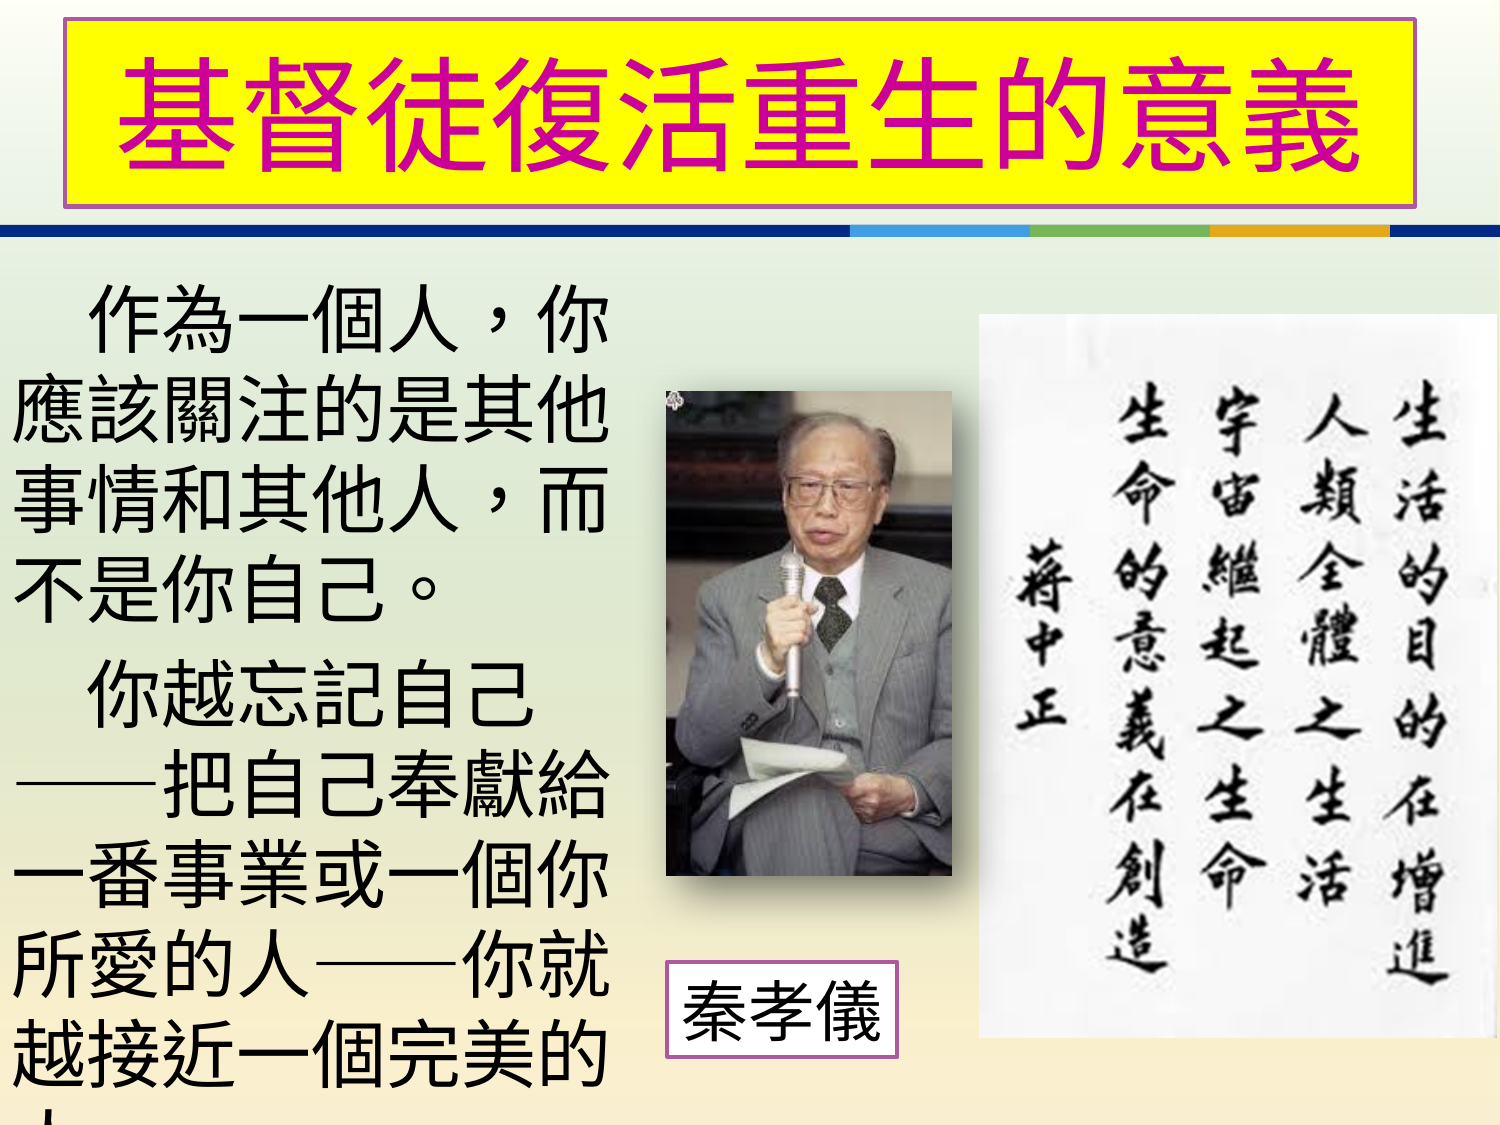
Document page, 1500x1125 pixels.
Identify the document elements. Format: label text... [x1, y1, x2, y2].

title 基督徒復活重生的意義 [63, 17, 1417, 209]
picture [665, 390, 953, 877]
text_box 秦孝儀 [665, 960, 899, 1059]
list 作為一個人，你應該關注的是其他事情和其他人，而不是你自己。 你越忘記自己——把自己奉獻給一番事業或一個你所愛的人——你就越接近一個完美的人。 [0, 264, 667, 1087]
picture [978, 313, 1498, 1038]
